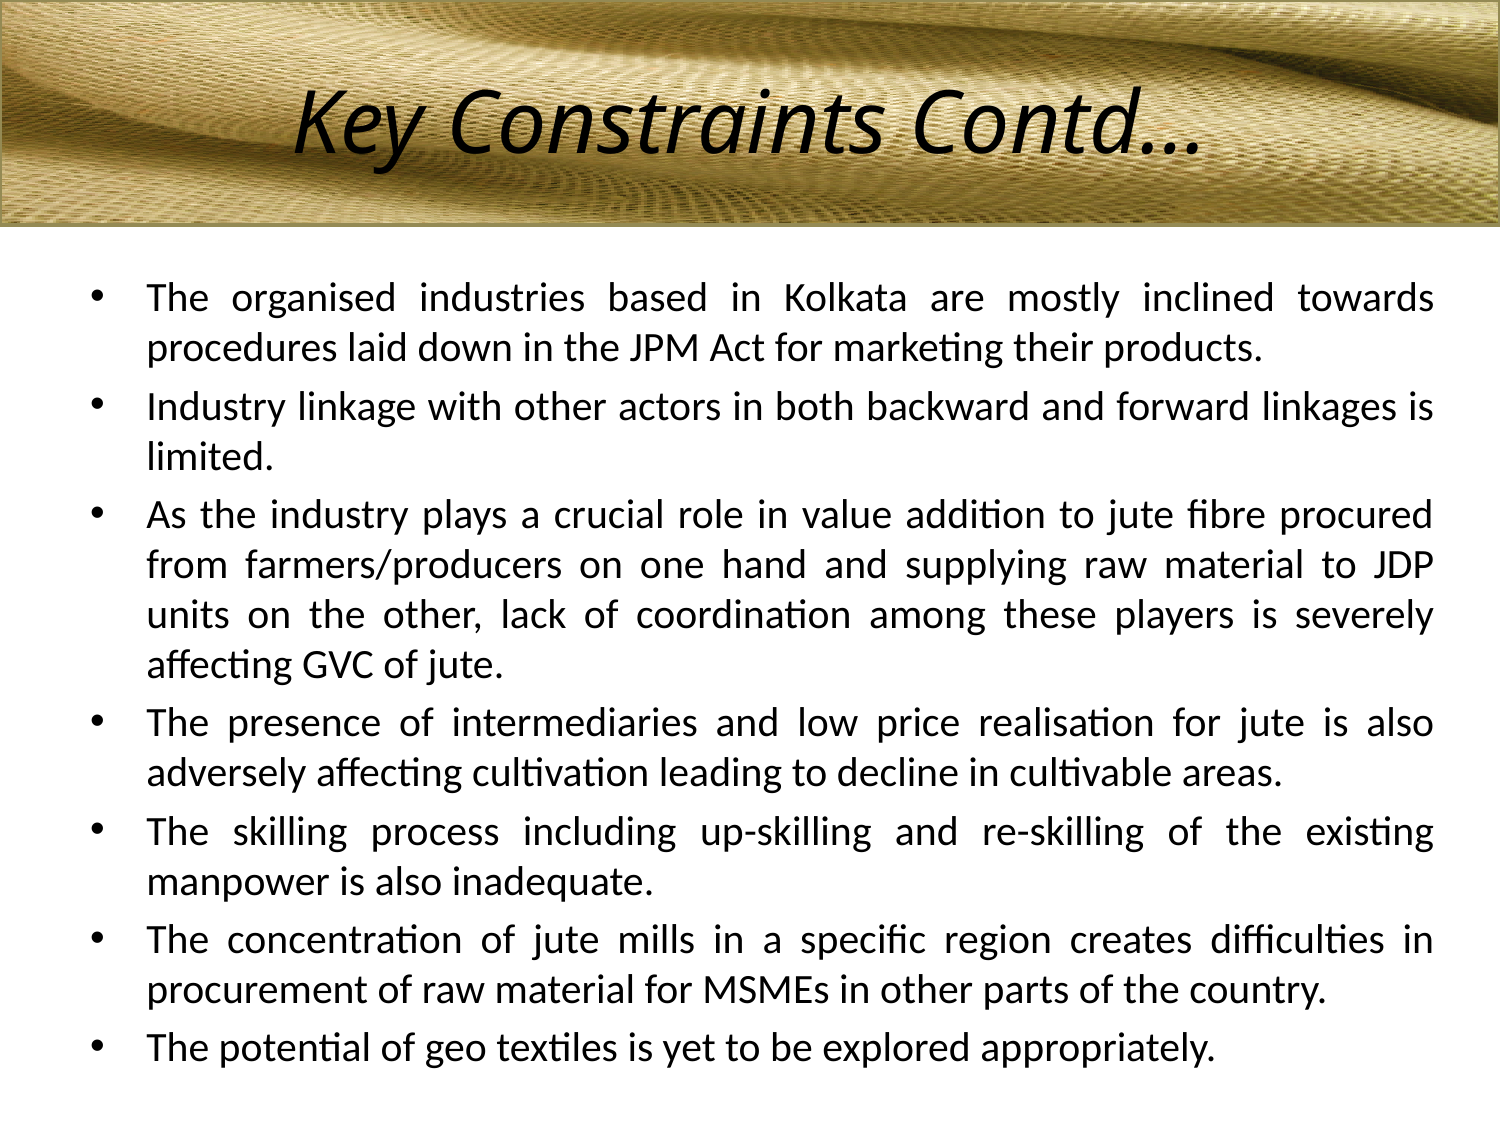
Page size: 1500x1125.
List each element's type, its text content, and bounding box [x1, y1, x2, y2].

title Key Constraints Contd… [74, 24, 1426, 213]
list The organised industries based in Kolkata are mostly inclined towards procedures laid down in the JPM Act for marketing their products. Industry linkage with other actors in both backward and forward linkages is limited. As the industry plays a crucial role in value addition to jute fibre procured from farmers/producers on one hand and supplying raw material to JDP units on the other, lack of coordination among these players is severely affecting GVC of jute. The presence of intermediaries and low price realisation for jute is also adversely affecting cultivation leading to decline in cultivable areas. The skilling process including up-skilling and re-skilling of the existing manpower is also inadequate. The concentration of jute mills in a specific region creates difficulties in procurement of raw material for MSMEs in other parts of the country. The potential of geo textiles is yet to be explored appropriately. [74, 262, 1451, 1063]
text_box [0, 0, 1500, 227]
